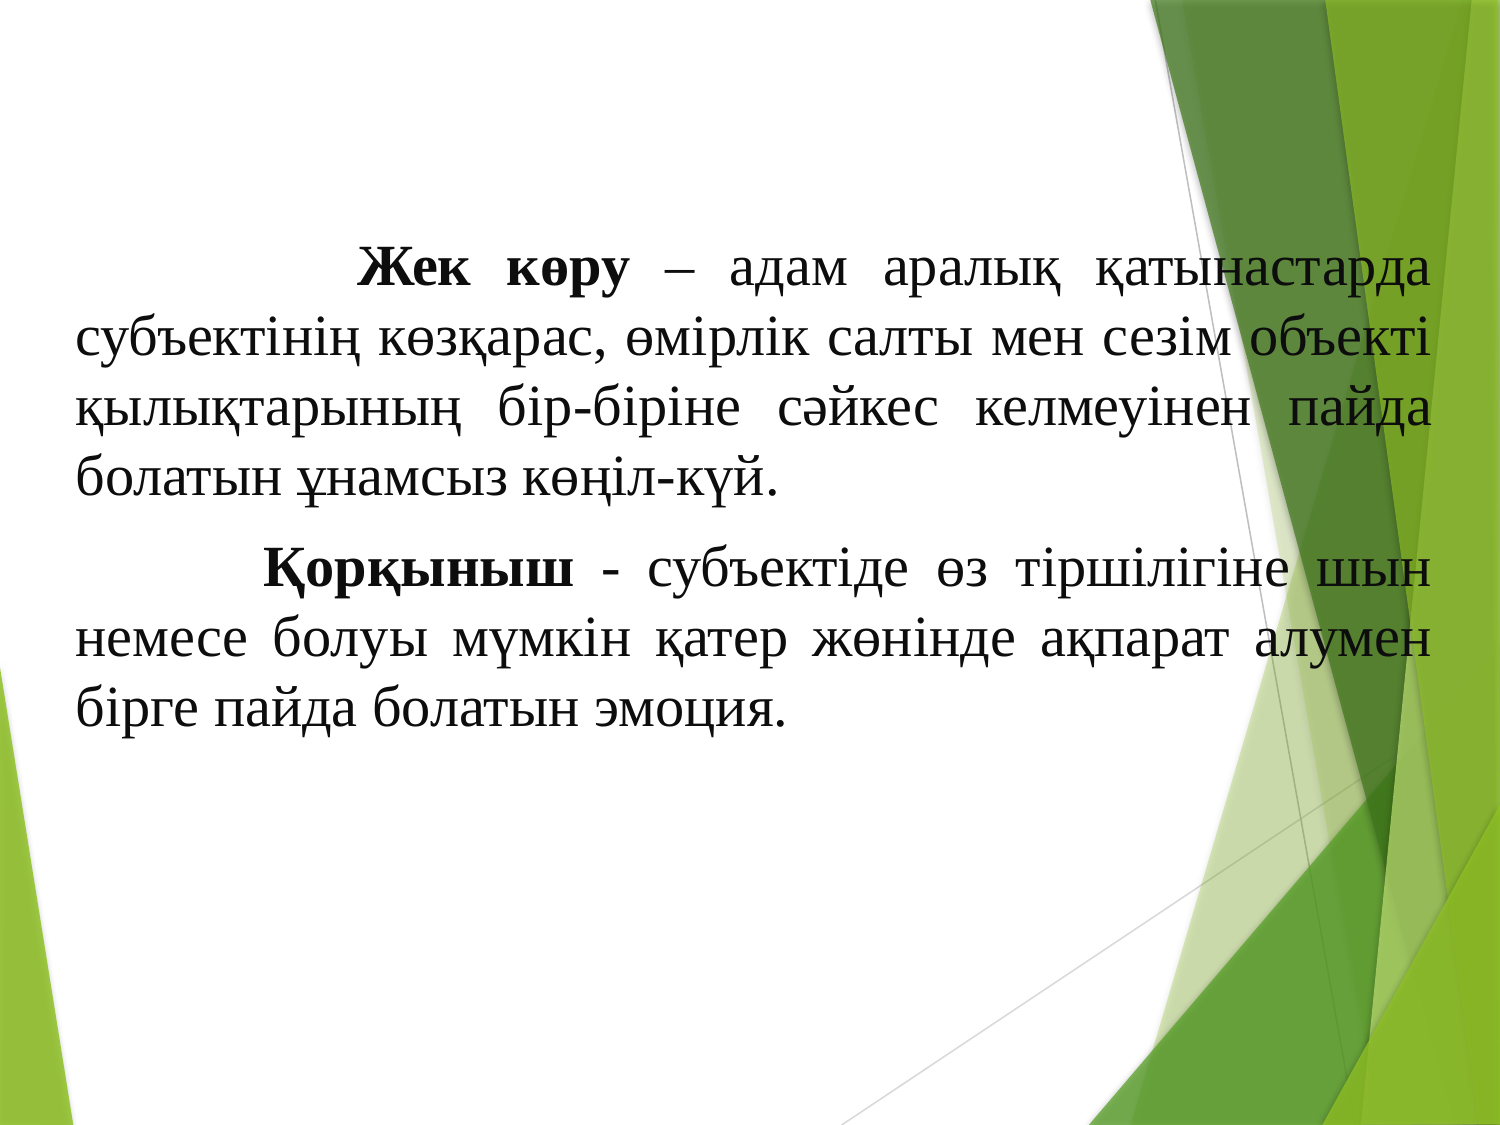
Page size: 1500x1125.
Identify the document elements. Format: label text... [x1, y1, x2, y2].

list Жек көру – адам аралық қатынастарда субъектiнiң көзқарас, өмiрлiк салты мен сезiм объектi қылықтарының бiр-бiрiне сəйкес келмеуiнен пайда болатын ұнамсыз көңiл-күй. Қорқыныш - субъектіде өз тiршiлiгiне шын немесе болуы мүмкiн қатер жөнiнде ақпарат алумен бiрге пайда болатын эмоция. [53, 219, 1447, 799]
